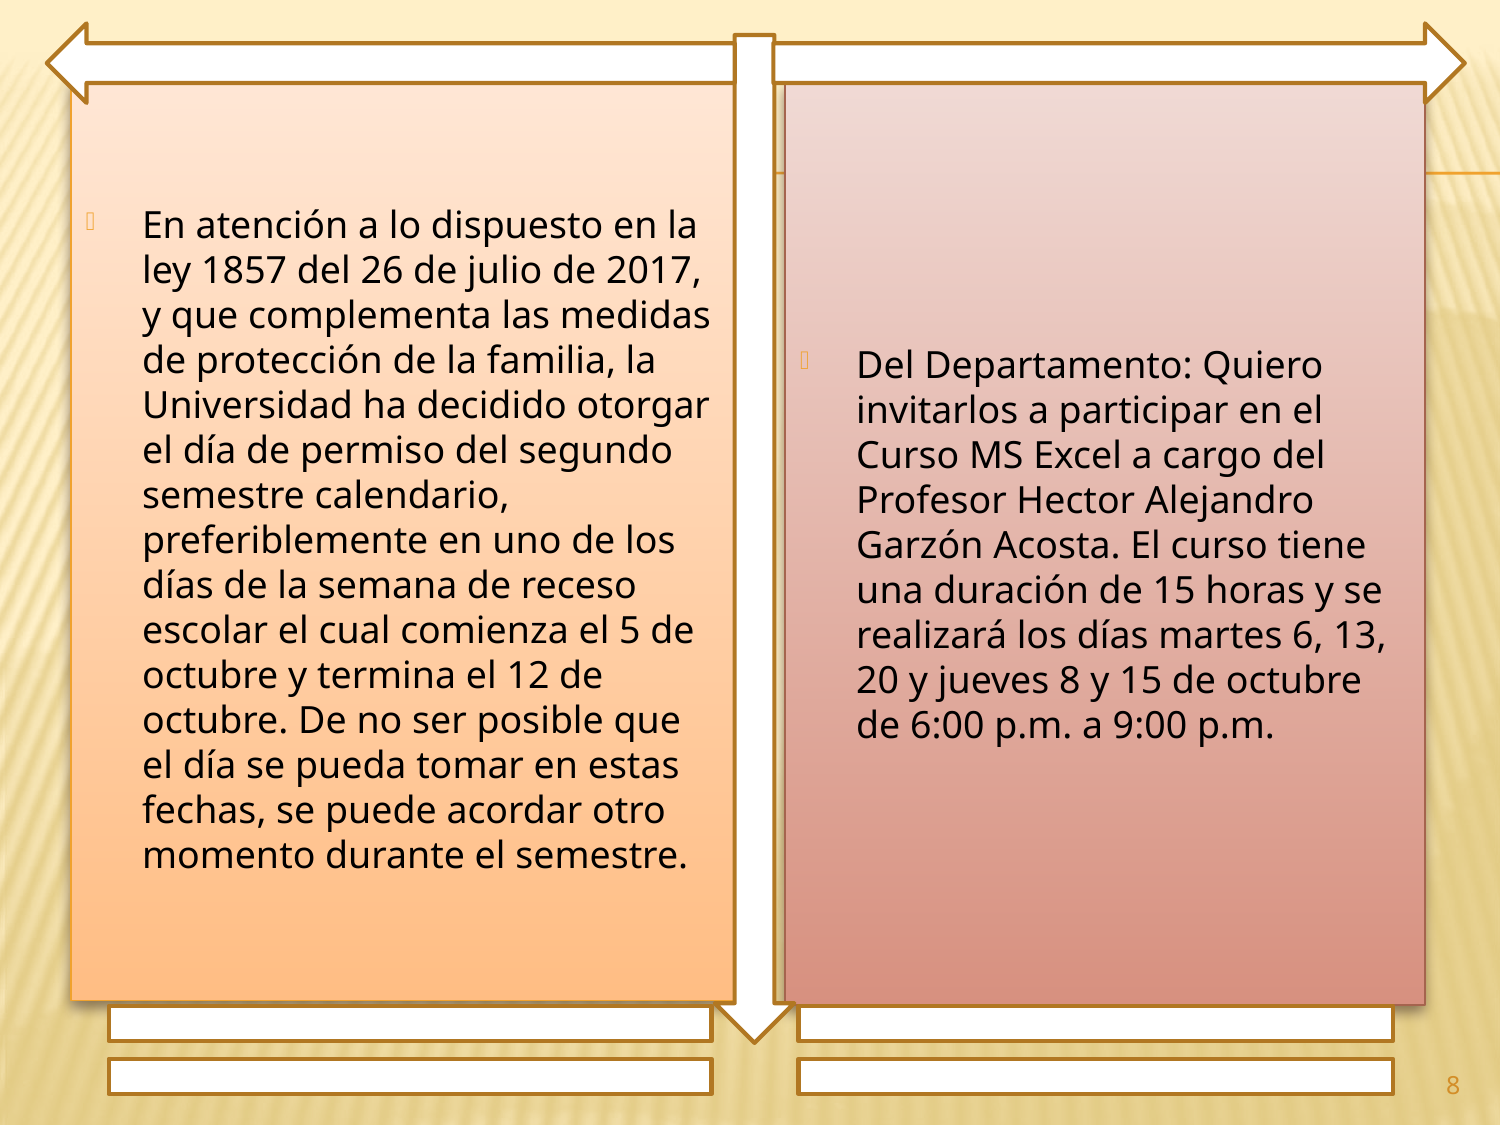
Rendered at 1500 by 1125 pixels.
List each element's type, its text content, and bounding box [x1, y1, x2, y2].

text_box [771, 21, 1467, 105]
list En atención a lo dispuesto en la ley 1857 del 26 de julio de 2017, y que complementa las medidas de protección de la familia, la Universidad ha decidido otorgar el día de permiso del segundo semestre calendario, preferiblemente en uno de los días de la semana de receso escolar el cual comienza el 5 de octubre y termina el 12 de octubre. De no ser posible que el día se pueda tomar en estas fechas, se puede acordar otro momento durante el semestre. [70, 86, 732, 1001]
text_box [44, 21, 737, 105]
slide_number 8 [1350, 1062, 1475, 1103]
text_box [796, 1057, 1395, 1096]
text_box [107, 1057, 714, 1096]
text_box [712, 32, 797, 1046]
text_box [796, 1004, 1395, 1043]
list Del Departamento: Quiero invitarlos a participar en el Curso MS Excel a cargo del Profesor Hector Alejandro Garzón Acosta. El curso tiene una duración de 15 horas y se realizará los días martes 6, 13, 20 y jueves 8 y 15 de octubre de 6:00 p.m. a 9:00 p.m. [784, 86, 1426, 1006]
text_box [107, 1004, 714, 1043]
